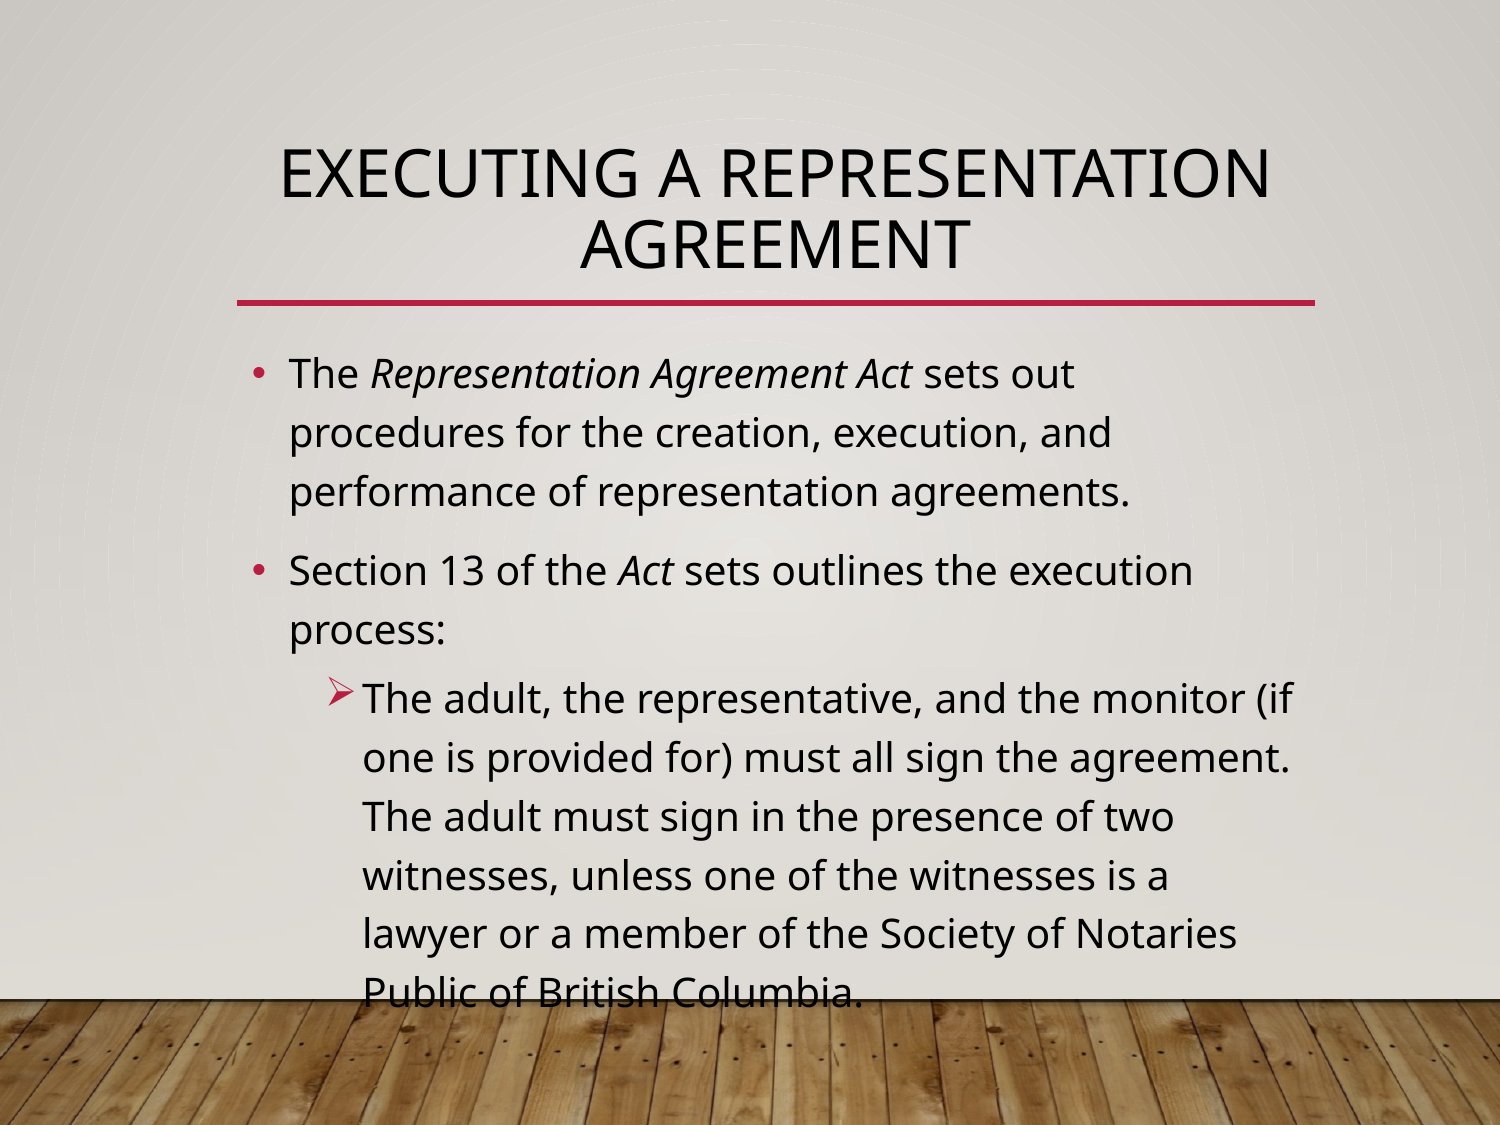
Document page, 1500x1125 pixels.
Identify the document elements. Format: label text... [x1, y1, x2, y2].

title Executing a Representation agreement [236, 131, 1315, 305]
list The Representation Agreement Act sets out procedures for the creation, execution, and performance of representation agreements. Section 13 of the Act sets outlines the execution process: The adult, the representative, and the monitor (if one is provided for) must all sign the agreement. The adult must sign in the presence of two witnesses, unless one of the witnesses is a lawyer or a member of the Society of Notaries Public of British Columbia. [236, 330, 1315, 1025]
picture [0, 999, 1500, 1125]
